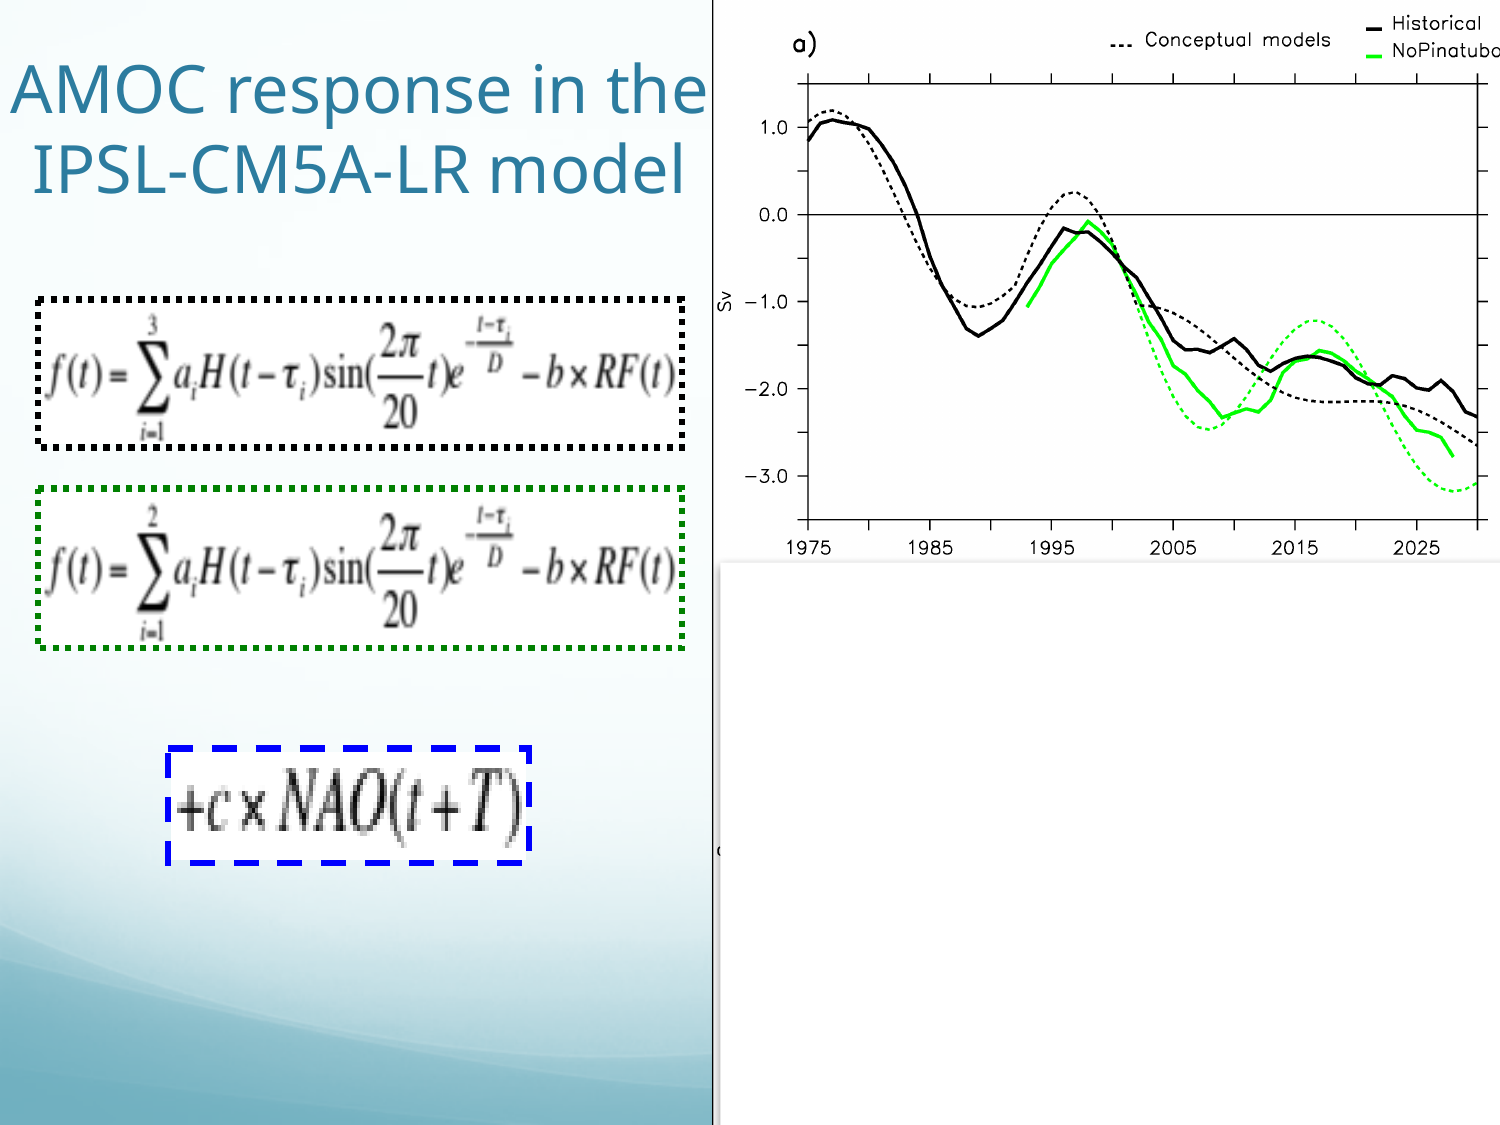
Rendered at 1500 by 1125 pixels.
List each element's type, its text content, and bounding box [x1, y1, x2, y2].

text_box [40, 491, 680, 646]
title AMOC response in the IPSL-CM5A-LR model [0, 42, 705, 215]
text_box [170, 751, 527, 861]
picture [712, 0, 1500, 1125]
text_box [40, 302, 680, 445]
